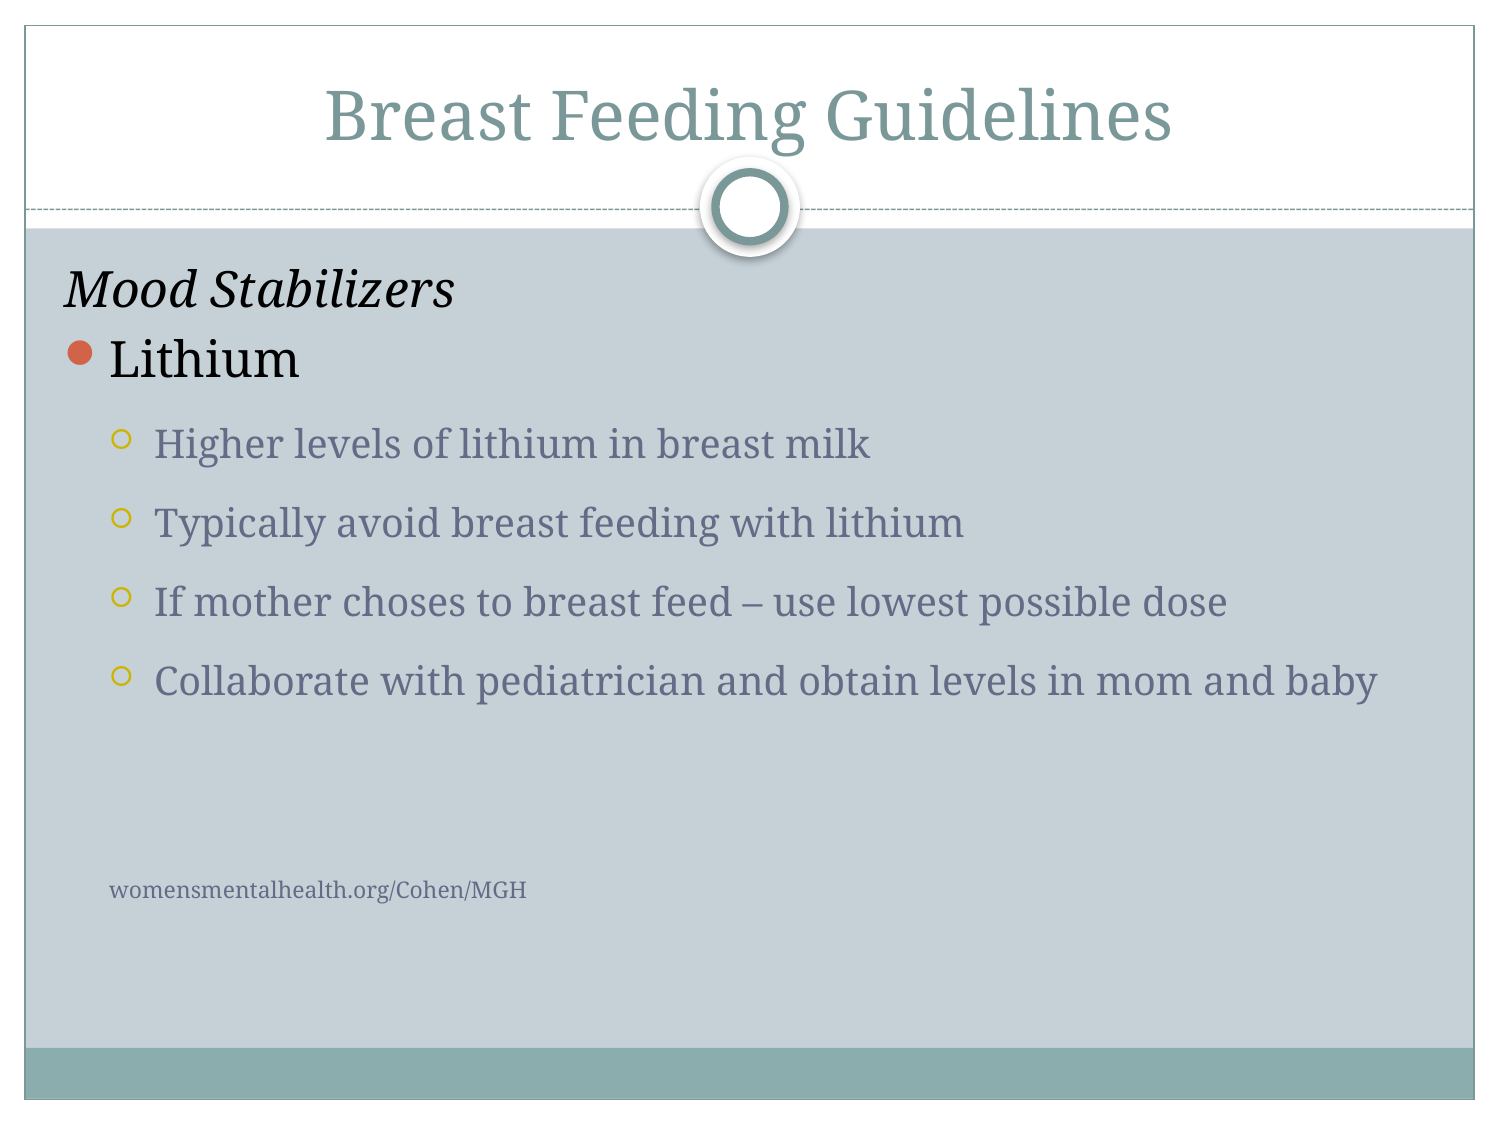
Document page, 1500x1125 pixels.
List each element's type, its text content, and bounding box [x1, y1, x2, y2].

title Breast Feeding Guidelines [49, 37, 1450, 162]
list Mood Stabilizers Lithium Higher levels of lithium in breast milk Typically avoid breast feeding with lithium If mother choses to breast feed – use lowest possible dose Collaborate with pediatrician and obtain levels in mom and baby womensmentalhealth.org/Cohen/MGH [49, 250, 1445, 1001]
